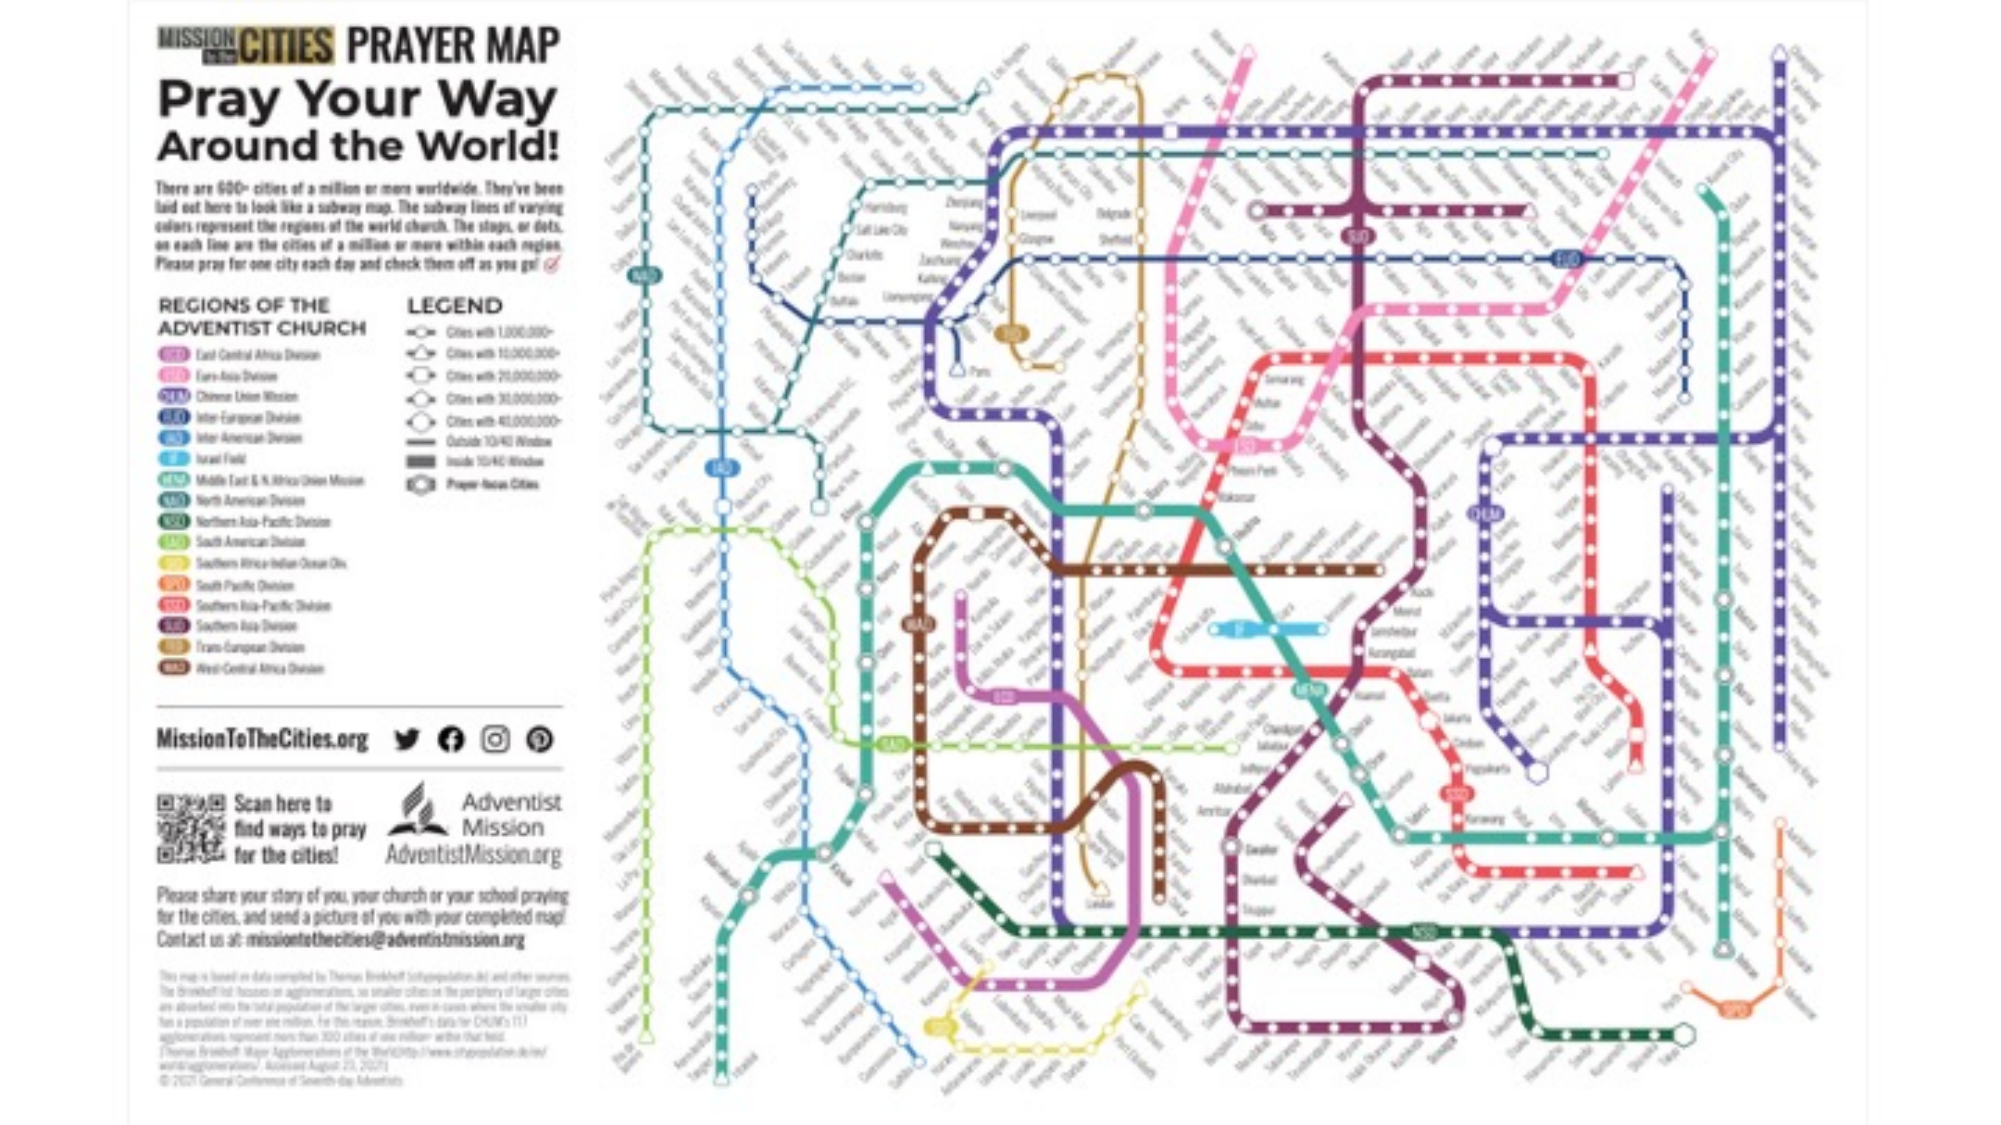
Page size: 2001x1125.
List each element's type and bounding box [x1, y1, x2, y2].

list [0, 0, 2000, 1125]
